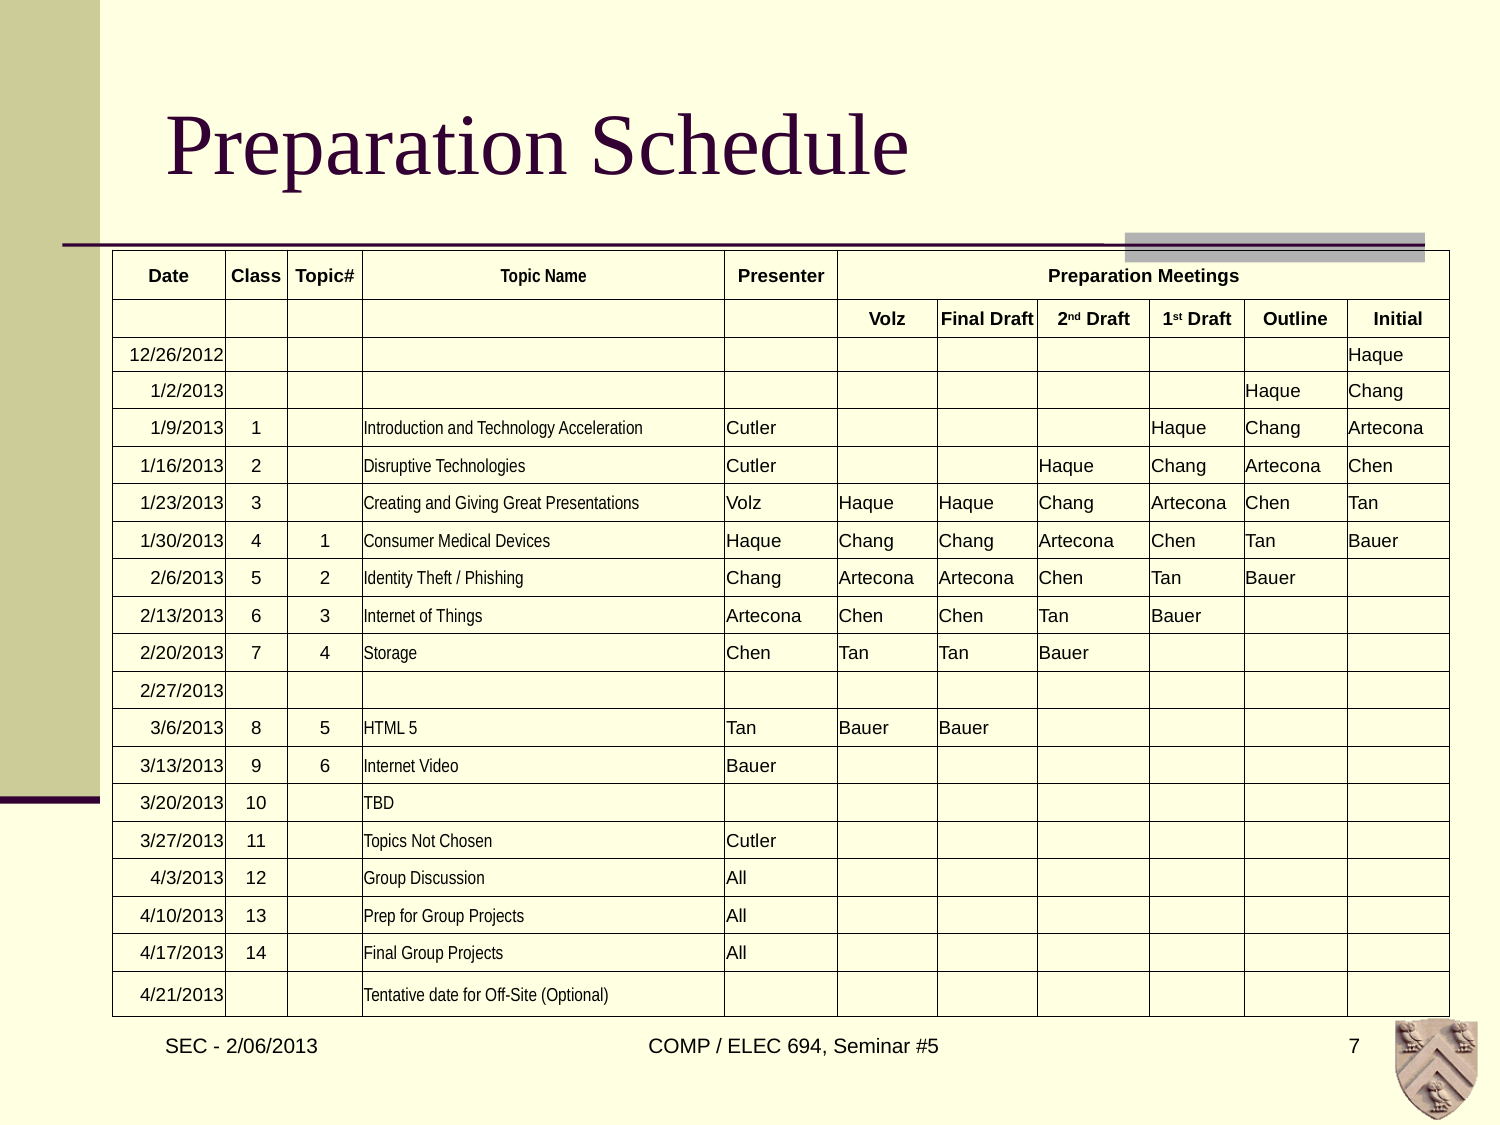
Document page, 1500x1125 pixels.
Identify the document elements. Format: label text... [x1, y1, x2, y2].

table_cell Volz [838, 300, 937, 337]
table_cell Chang [938, 522, 1037, 558]
table_cell Chang [1348, 372, 1449, 408]
table_cell [1038, 409, 1149, 446]
table_cell [938, 859, 1037, 896]
table_cell [288, 447, 362, 483]
table_cell 1st Draft [1150, 300, 1244, 337]
table_cell 2/20/2013 [113, 634, 225, 671]
table_cell Group Discussion [363, 859, 724, 896]
table_cell Tan [725, 709, 837, 746]
table_header Topic# [288, 251, 362, 299]
table_cell [938, 447, 1037, 483]
table_header Date [113, 251, 225, 299]
table_cell [1150, 747, 1244, 783]
table_cell Chang [1038, 484, 1149, 521]
table_cell [938, 972, 1037, 1016]
table_cell Internet of Things [363, 597, 724, 633]
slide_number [149, 1025, 476, 1101]
table_cell [226, 672, 287, 708]
table_cell [938, 747, 1037, 783]
table_cell Haque [1150, 409, 1244, 446]
table_cell Chang [1150, 447, 1244, 483]
table_cell 6 [226, 597, 287, 633]
table_cell Haque [725, 522, 837, 558]
table_cell [938, 338, 1037, 371]
table_cell Introduction and Technology Acceleration [363, 409, 724, 446]
table_cell [1245, 634, 1347, 671]
table_cell Tan [1150, 559, 1244, 596]
table_cell 6 [288, 747, 362, 783]
table_cell Storage [363, 634, 724, 671]
table_cell [1245, 934, 1347, 971]
table_cell [1348, 934, 1449, 971]
table_cell [1348, 897, 1449, 933]
table_cell [838, 784, 937, 821]
table_cell [725, 338, 837, 371]
table_cell [1348, 822, 1449, 858]
table_cell [1150, 784, 1244, 821]
table_cell Bauer [725, 747, 837, 783]
table_cell Chen [938, 597, 1037, 633]
table_cell Haque [938, 484, 1037, 521]
table_cell 11 [226, 822, 287, 858]
table_cell [938, 372, 1037, 408]
table_cell [288, 409, 362, 446]
table_cell [226, 972, 287, 1016]
table_cell 3/6/2013 [113, 709, 225, 746]
table_cell Bauer [1245, 559, 1347, 596]
table_cell [1245, 859, 1347, 896]
table_header Presenter [725, 251, 837, 299]
table_cell Chen [1245, 484, 1347, 521]
table_cell 12/26/2012 [113, 338, 225, 371]
table_cell Cutler [725, 409, 837, 446]
table_cell [1150, 338, 1244, 371]
table_cell [288, 338, 362, 371]
table_cell [288, 300, 362, 337]
table_cell [1150, 934, 1244, 971]
table_cell Bauer [938, 709, 1037, 746]
table_cell [363, 300, 724, 337]
table_cell [288, 784, 362, 821]
table_cell Disruptive Technologies [363, 447, 724, 483]
table_cell [1150, 709, 1244, 746]
table_cell [838, 859, 937, 896]
table_cell All [725, 934, 837, 971]
table_cell Chen [725, 634, 837, 671]
table_cell 4 [288, 634, 362, 671]
table_cell [1150, 672, 1244, 708]
table_cell Chang [725, 559, 837, 596]
table_cell [1150, 897, 1244, 933]
table_cell Identity Theft / Phishing [363, 559, 724, 596]
table_cell [1245, 822, 1347, 858]
table_cell [838, 338, 937, 371]
table_cell Artecona [1150, 484, 1244, 521]
table_cell 4/17/2013 [113, 934, 225, 971]
table_cell [838, 822, 937, 858]
table_cell 2/27/2013 [113, 672, 225, 708]
table_cell All [725, 859, 837, 896]
table_cell Tan [1348, 484, 1449, 521]
table_cell Bauer [1150, 597, 1244, 633]
table_cell 4 [226, 522, 287, 558]
table_cell [226, 372, 287, 408]
table_cell Final Group Projects [363, 934, 724, 971]
table_cell 1 [226, 409, 287, 446]
table_cell [1038, 897, 1149, 933]
table_cell [363, 672, 724, 708]
table_cell 10 [226, 784, 287, 821]
table_cell [1038, 338, 1149, 371]
table_cell [1348, 597, 1449, 633]
table_cell Creating and Giving Great Presentations [363, 484, 724, 521]
table_cell 1/9/2013 [113, 409, 225, 446]
table_cell [288, 484, 362, 521]
table_cell Chang [1245, 409, 1347, 446]
table_cell 2 [288, 559, 362, 596]
table_cell [288, 672, 362, 708]
table_cell Chen [1150, 522, 1244, 558]
table_cell 3 [288, 597, 362, 633]
table_cell Bauer [838, 709, 937, 746]
table_cell 4/10/2013 [113, 897, 225, 933]
table_cell 8 [226, 709, 287, 746]
table_cell [1150, 972, 1244, 1016]
table_cell [363, 338, 724, 371]
table_cell Haque [1038, 447, 1149, 483]
table_cell 1/23/2013 [113, 484, 225, 521]
table_cell 1/16/2013 [113, 447, 225, 483]
table_cell [838, 372, 937, 408]
table_cell [1038, 672, 1149, 708]
table_cell [1150, 822, 1244, 858]
table_cell [1245, 784, 1347, 821]
table_cell Haque [1348, 338, 1449, 371]
table_cell 3/27/2013 [113, 822, 225, 858]
table_cell Volz [725, 484, 837, 521]
table_cell [288, 972, 362, 1016]
table_cell 3 [226, 484, 287, 521]
table_cell [1038, 859, 1149, 896]
table_cell Initial [1348, 300, 1449, 337]
table_header Class [226, 251, 287, 299]
table_cell [938, 822, 1037, 858]
table_cell 3/13/2013 [113, 747, 225, 783]
table_cell [1348, 972, 1449, 1016]
table_cell [938, 934, 1037, 971]
table_cell [1038, 372, 1149, 408]
table_cell Chen [838, 597, 937, 633]
table_cell [1245, 709, 1347, 746]
picture [1389, 1012, 1482, 1125]
table_cell Tan [838, 634, 937, 671]
footer COMP / ELEC 694, Seminar #5 [549, 1024, 1038, 1101]
table_cell [1150, 634, 1244, 671]
table_cell [838, 672, 937, 708]
table_cell [838, 447, 937, 483]
table_cell Artecona [725, 597, 837, 633]
table_cell [1245, 972, 1347, 1016]
table_cell 5 [288, 709, 362, 746]
table_cell [1245, 897, 1347, 933]
table_cell TBD [363, 784, 724, 821]
table_cell Cutler [725, 822, 837, 858]
table_cell Tentative date for Off-Site (Optional) [363, 972, 724, 1016]
table_cell [288, 822, 362, 858]
table_cell Cutler [725, 447, 837, 483]
table_cell [1150, 372, 1244, 408]
table_cell [1348, 709, 1449, 746]
table_cell Artecona [938, 559, 1037, 596]
table_cell Outline [1245, 300, 1347, 337]
table_cell [1245, 597, 1347, 633]
table_cell 3/20/2013 [113, 784, 225, 821]
table_cell [363, 372, 724, 408]
table_cell [1245, 672, 1347, 708]
table_cell [1150, 859, 1244, 896]
table_cell Internet Video [363, 747, 724, 783]
table_cell [1245, 747, 1347, 783]
table_cell [725, 672, 837, 708]
table_cell 7 [226, 634, 287, 671]
table_cell [838, 409, 937, 446]
table_cell [725, 300, 837, 337]
table_cell Consumer Medical Devices [363, 522, 724, 558]
table_cell Artecona [1348, 409, 1449, 446]
table_cell [838, 747, 937, 783]
table_header Preparation Meetings [838, 251, 1449, 299]
table_cell [938, 784, 1037, 821]
table_cell Artecona [838, 559, 937, 596]
slide_number 7 [1112, 1024, 1376, 1101]
table_cell [1348, 672, 1449, 708]
table_cell [1245, 338, 1347, 371]
table_cell [1038, 784, 1149, 821]
table_cell Artecona [1038, 522, 1149, 558]
table_cell [1038, 709, 1149, 746]
table_cell 2/6/2013 [113, 559, 225, 596]
table_cell [1348, 559, 1449, 596]
title Preparation Schedule [150, 45, 1425, 234]
table_cell [288, 934, 362, 971]
table_cell [1348, 747, 1449, 783]
table_cell [838, 934, 937, 971]
table_cell Haque [838, 484, 937, 521]
table_cell Chang [838, 522, 937, 558]
table_cell [938, 672, 1037, 708]
table_cell [288, 372, 362, 408]
table_cell [838, 897, 937, 933]
table_cell Topics Not Chosen [363, 822, 724, 858]
table_cell 2nd Draft [1038, 300, 1149, 337]
table_cell [1348, 784, 1449, 821]
table_cell [1038, 934, 1149, 971]
table_cell All [725, 897, 837, 933]
table_cell Artecona [1245, 447, 1347, 483]
table_cell [226, 300, 287, 337]
table_cell [725, 784, 837, 821]
table_cell 9 [226, 747, 287, 783]
table_cell [938, 409, 1037, 446]
table_cell [1348, 859, 1449, 896]
table_cell [288, 897, 362, 933]
table_cell 4/3/2013 [113, 859, 225, 896]
table_cell 4/21/2013 [113, 972, 225, 1016]
table_cell [1348, 634, 1449, 671]
table_cell 1/2/2013 [113, 372, 225, 408]
table_cell 2 [226, 447, 287, 483]
table_cell Final Draft [938, 300, 1037, 337]
table_cell Tan [1038, 597, 1149, 633]
table_cell 12 [226, 859, 287, 896]
table_cell 1/30/2013 [113, 522, 225, 558]
table_cell HTML 5 [363, 709, 724, 746]
table_cell Prep for Group Projects [363, 897, 724, 933]
table_cell Bauer [1038, 634, 1149, 671]
table_cell Tan [938, 634, 1037, 671]
table_cell [938, 897, 1037, 933]
table_cell 13 [226, 897, 287, 933]
table_cell Chen [1038, 559, 1149, 596]
table_cell Bauer [1348, 522, 1449, 558]
table_cell 14 [226, 934, 287, 971]
table_cell 1 [288, 522, 362, 558]
table_cell 5 [226, 559, 287, 596]
table_cell [226, 338, 287, 371]
table_cell Tan [1245, 522, 1347, 558]
table_cell [1038, 822, 1149, 858]
table_cell Haque [1245, 372, 1347, 408]
table_cell [725, 372, 837, 408]
table_cell 2/13/2013 [113, 597, 225, 633]
table_header Topic Name [363, 251, 724, 299]
table_cell [838, 972, 937, 1016]
table_cell [1038, 747, 1149, 783]
table_cell [725, 972, 837, 1016]
table_cell Chen [1348, 447, 1449, 483]
table_cell [1038, 972, 1149, 1016]
table_cell [113, 300, 225, 337]
table_cell [288, 859, 362, 896]
